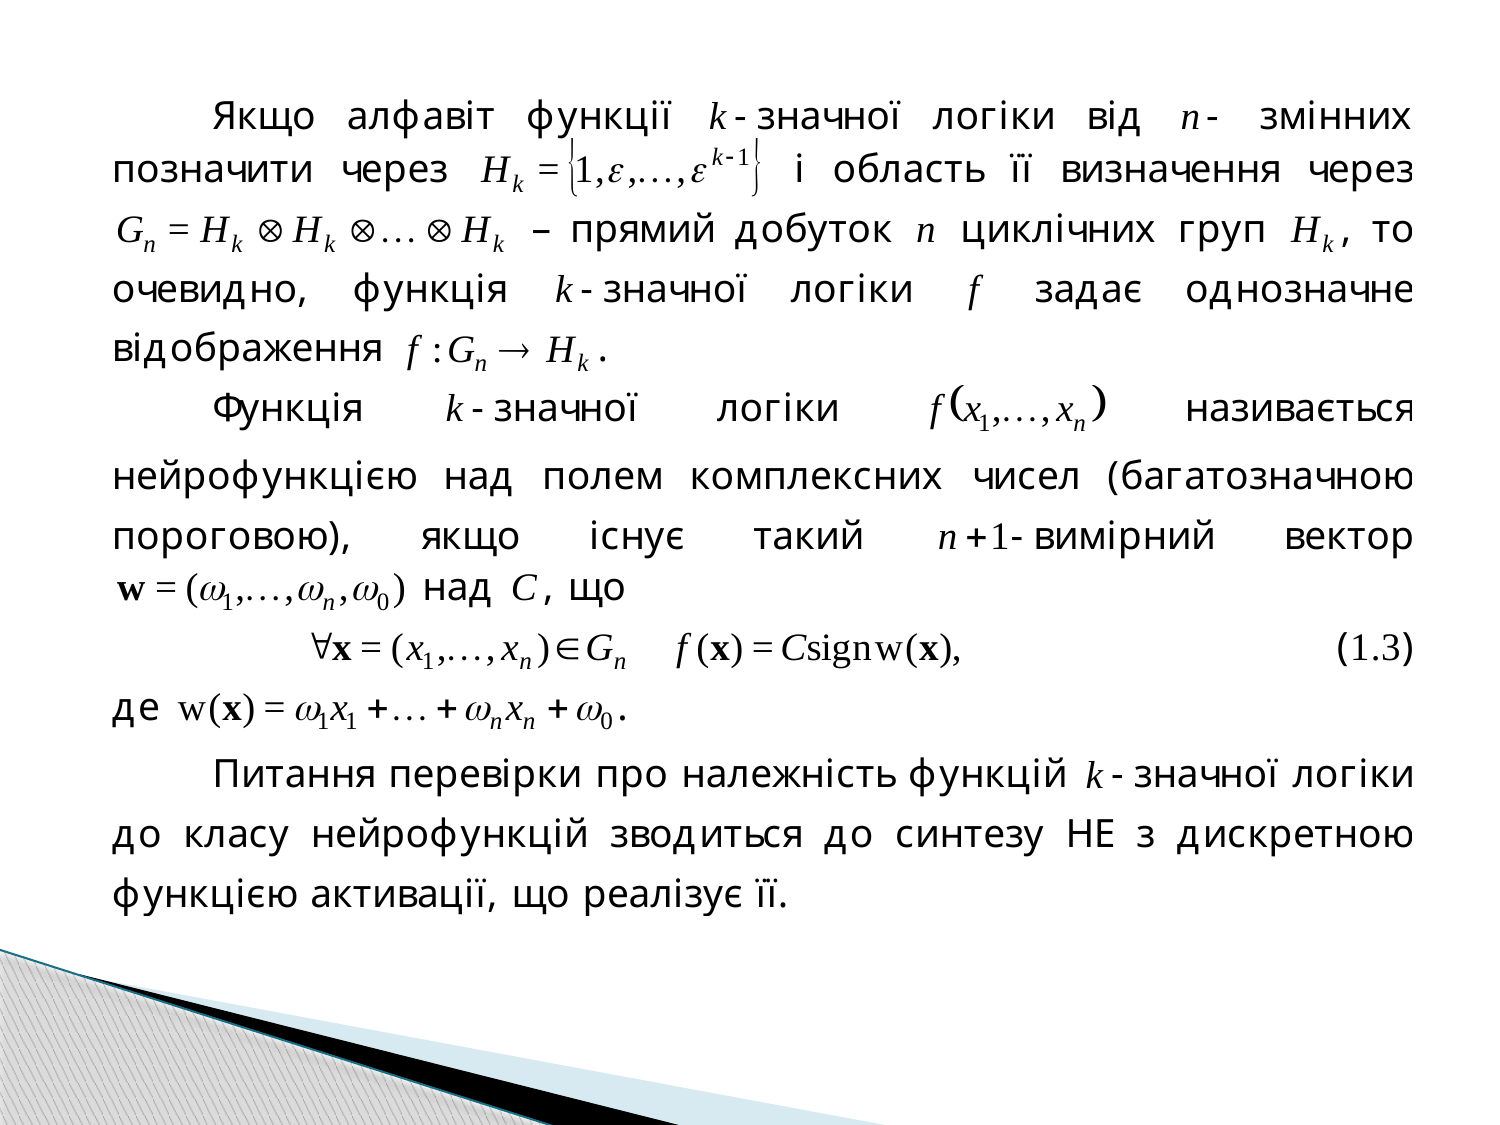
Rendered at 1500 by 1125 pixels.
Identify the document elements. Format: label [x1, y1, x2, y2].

list [111, 77, 1412, 918]
